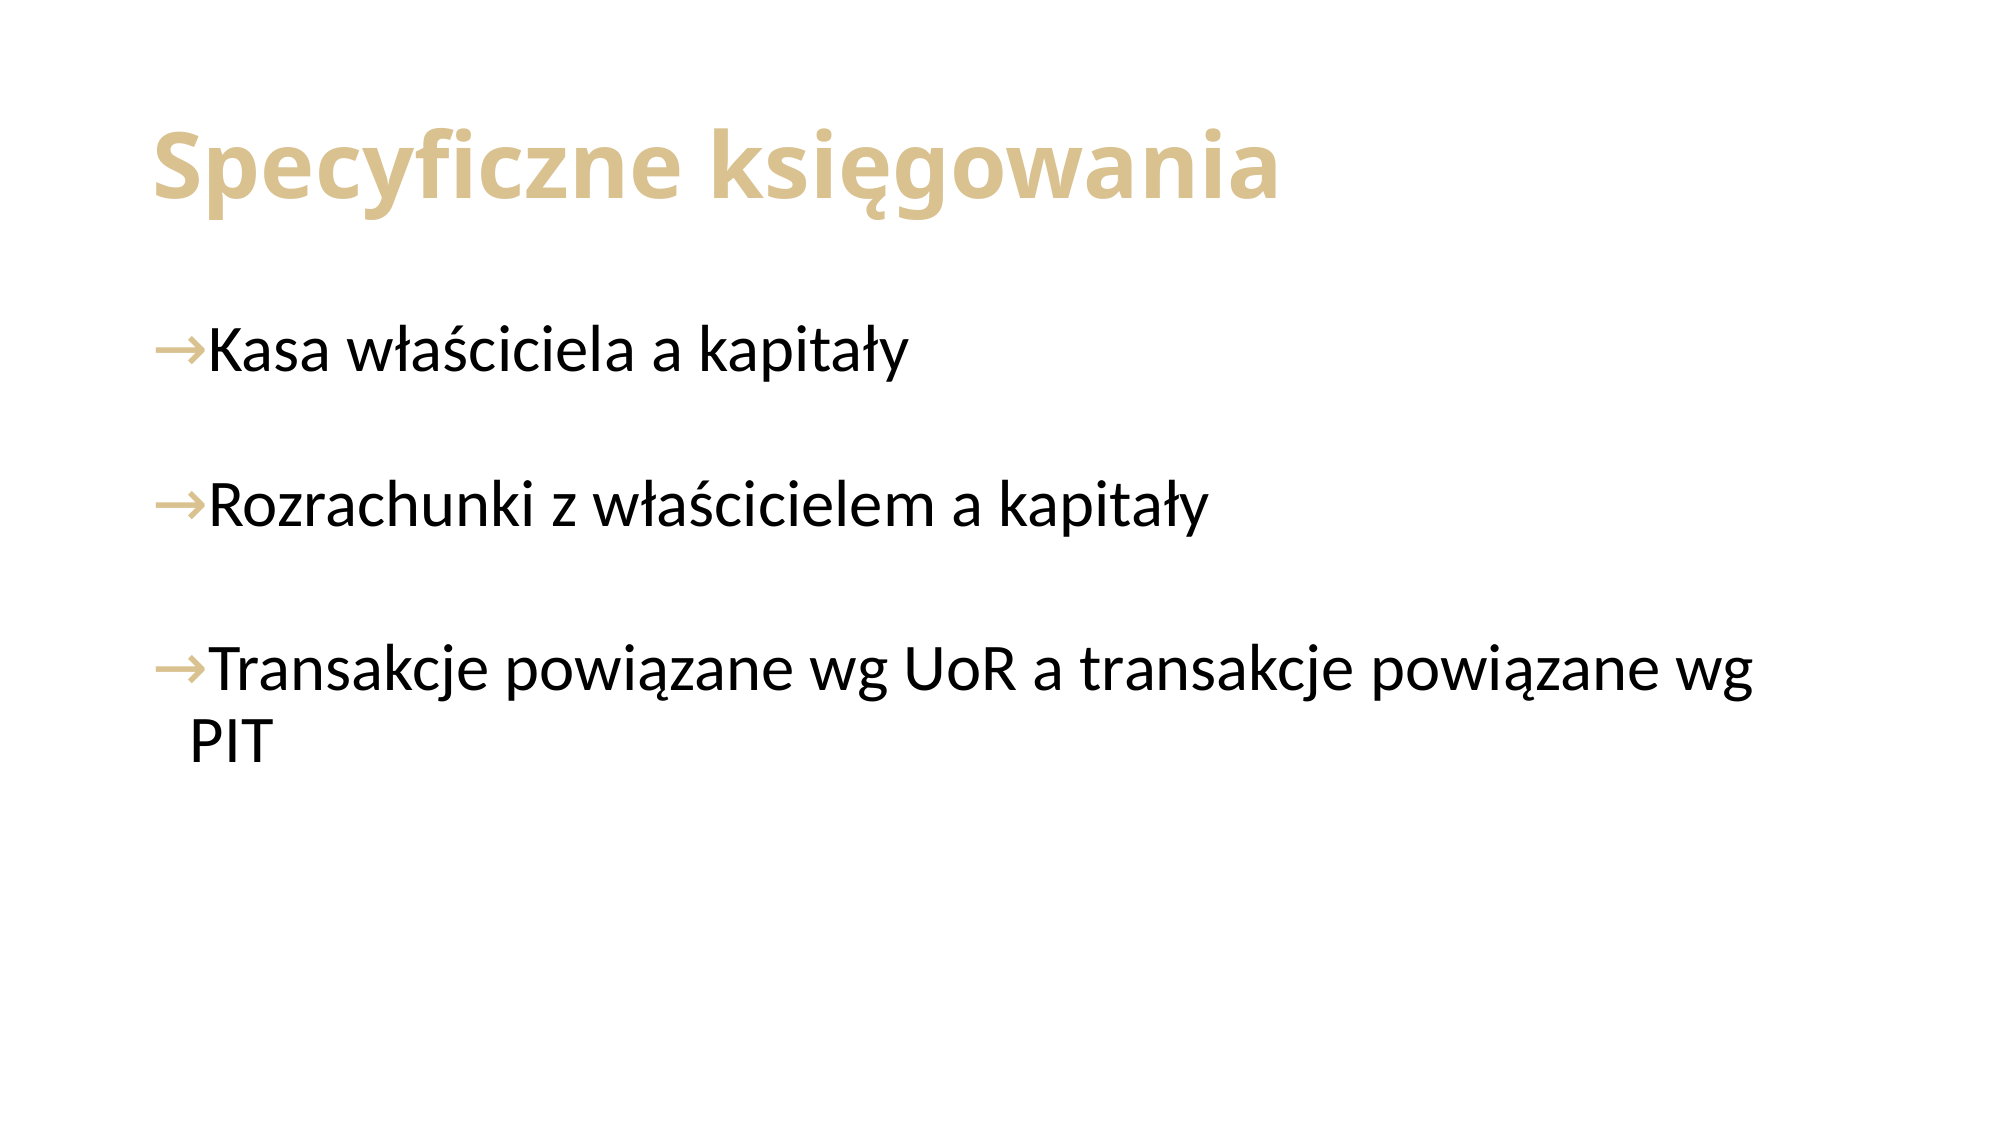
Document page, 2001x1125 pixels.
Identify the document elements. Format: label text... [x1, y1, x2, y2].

text_box Rozrachunki z właścicielem a kapitały [137, 461, 1863, 573]
title Specyficzne księgowania [137, 59, 1863, 278]
text_box Kasa właściciela a kapitały [137, 306, 1863, 420]
list Transakcje powiązane wg UoR a transakcje powiązane wg PIT [137, 625, 1863, 805]
